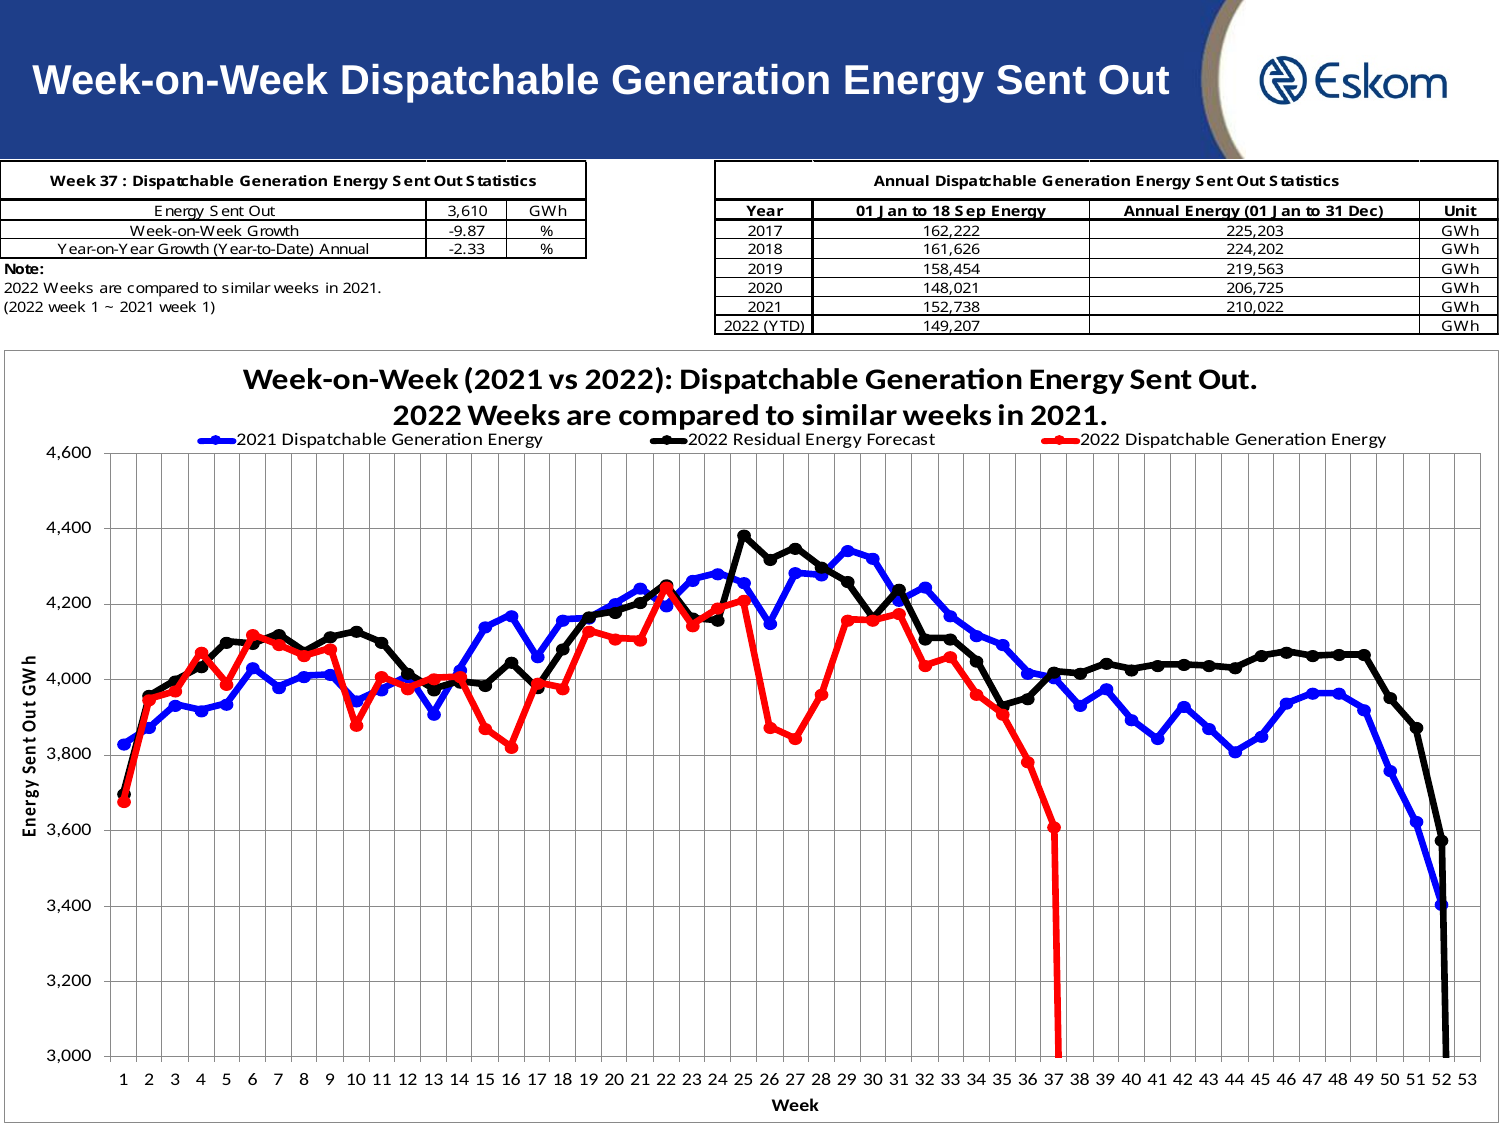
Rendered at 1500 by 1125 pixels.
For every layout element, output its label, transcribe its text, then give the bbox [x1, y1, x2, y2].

picture [1257, 55, 1450, 105]
picture [0, 0, 1246, 159]
picture [0, 160, 1500, 1125]
text_box Week-on-Week Dispatchable Generation Energy Sent Out [17, 27, 1206, 137]
